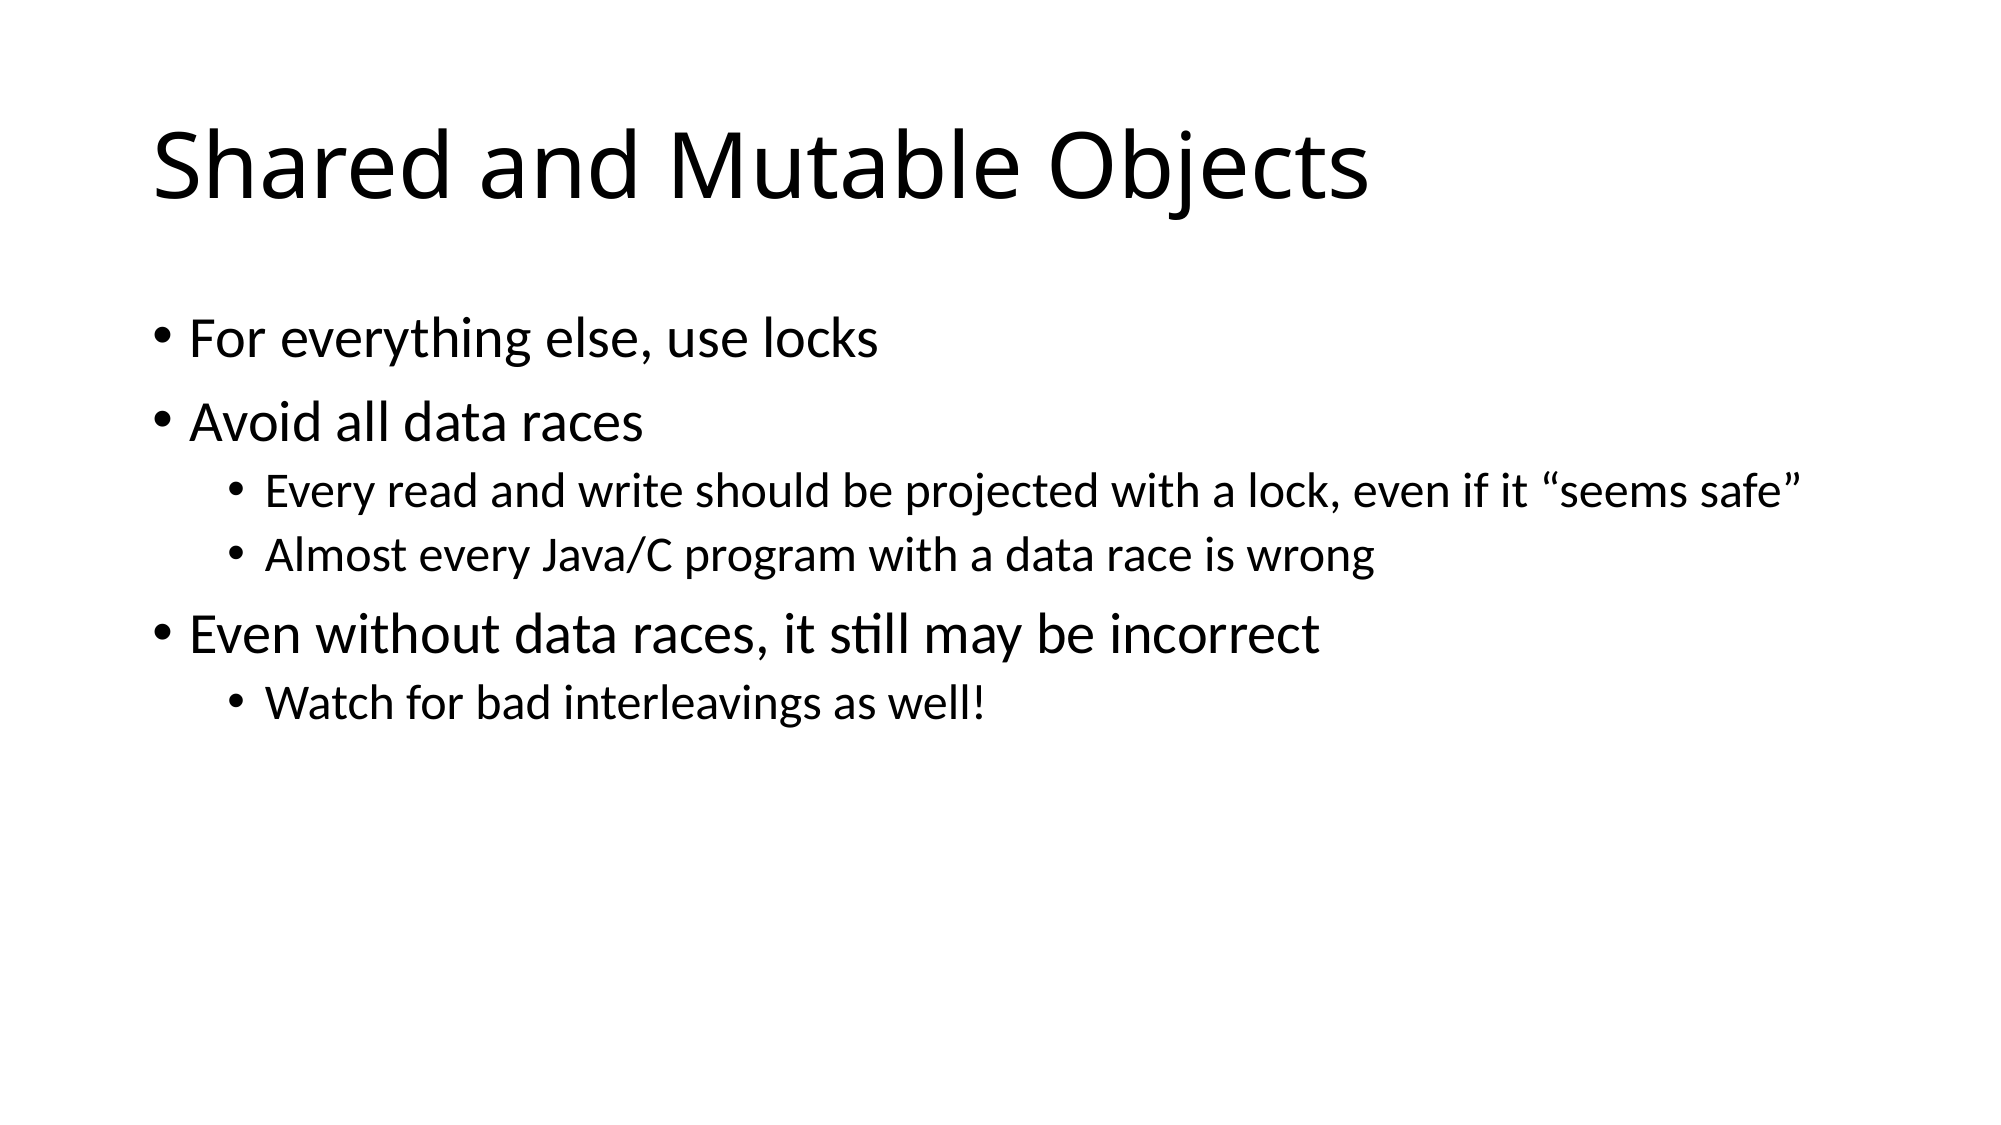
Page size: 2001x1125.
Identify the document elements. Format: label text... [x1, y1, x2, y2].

list For everything else, use locks Avoid all data races Every read and write should be projected with a lock, even if it “seems safe” Almost every Java/C program with a data race is wrong Even without data races, it still may be incorrect Watch for bad interleavings as well! [137, 299, 1863, 1014]
title Shared and Mutable Objects [137, 59, 1863, 278]
